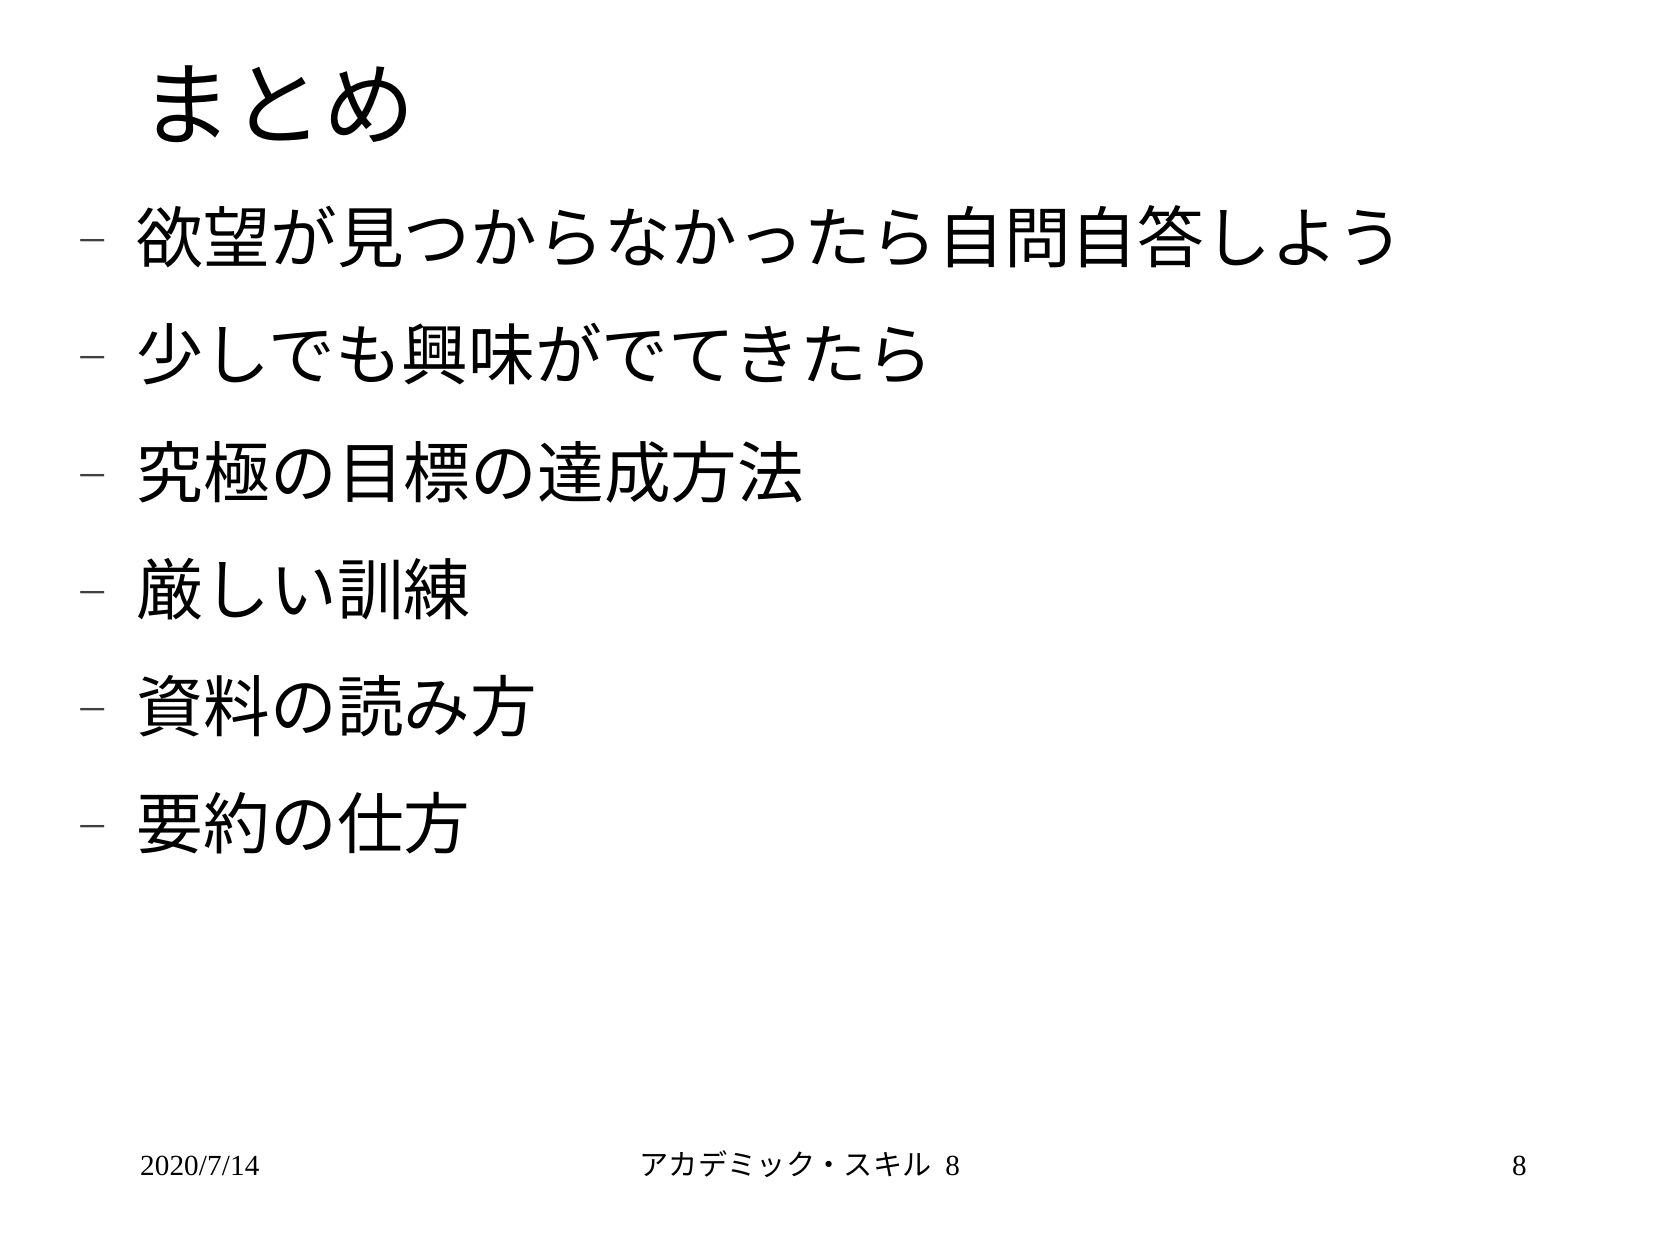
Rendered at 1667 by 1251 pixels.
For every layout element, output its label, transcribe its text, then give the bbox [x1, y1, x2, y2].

footer アカデミック・スキル 8 [372, 1139, 1194, 1223]
title まとめ [125, 0, 1378, 164]
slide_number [124, 1139, 372, 1223]
slide_number 8 [1194, 1138, 1543, 1223]
list 欲望が見つからなかったら自問自答しよう 少しでも興味がでてきたら 究極の目標の達成方法 厳しい訓練 資料の読み方 要約の仕方 [65, 164, 1631, 1139]
